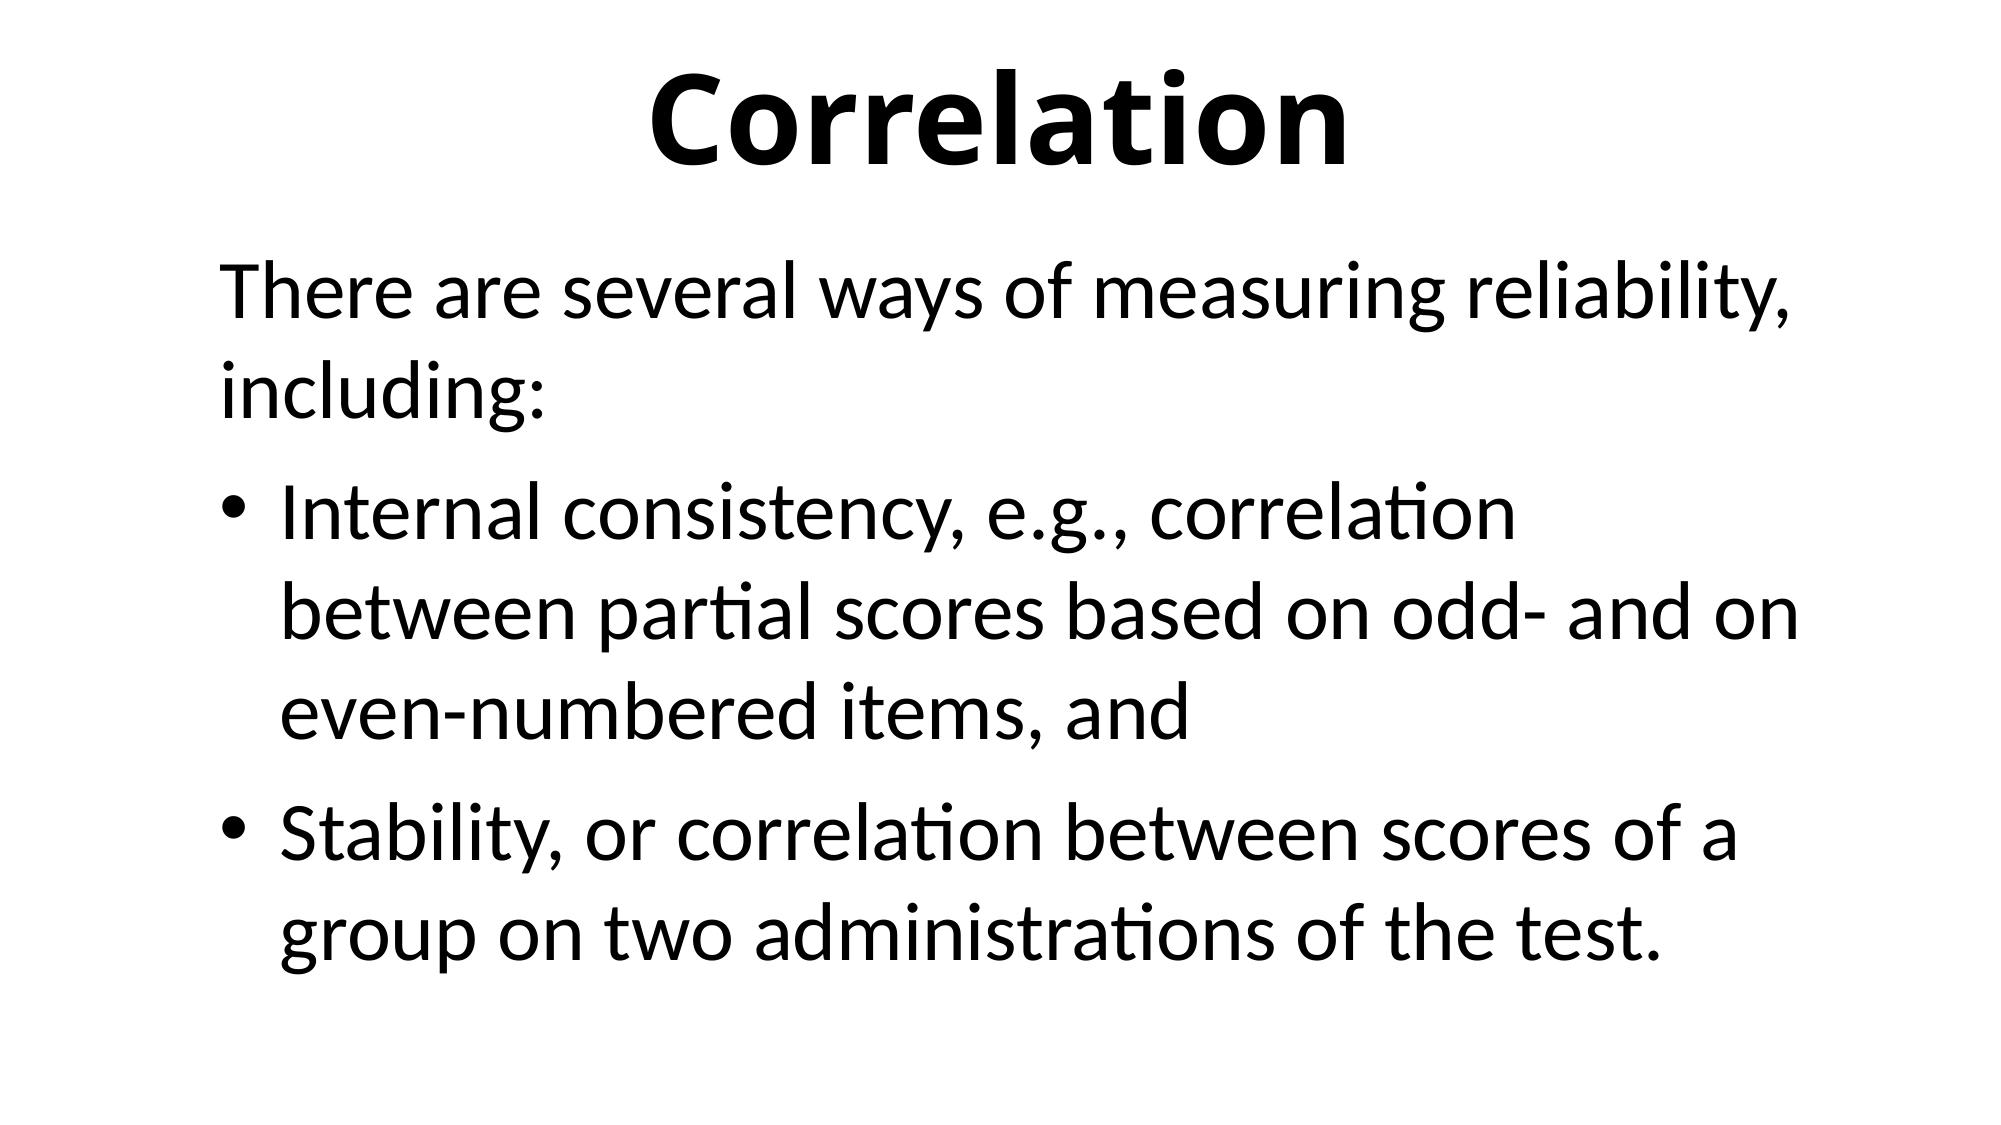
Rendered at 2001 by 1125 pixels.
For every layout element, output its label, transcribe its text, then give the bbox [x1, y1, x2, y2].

title Correlation [353, 47, 1647, 200]
list There are several ways of measuring reliability, including: Internal consistency, e.g., correlation between partial scores based on odd- and on even-numbered items, and Stability, or correlation between scores of a group on two administrations of the test. [204, 228, 1845, 1048]
